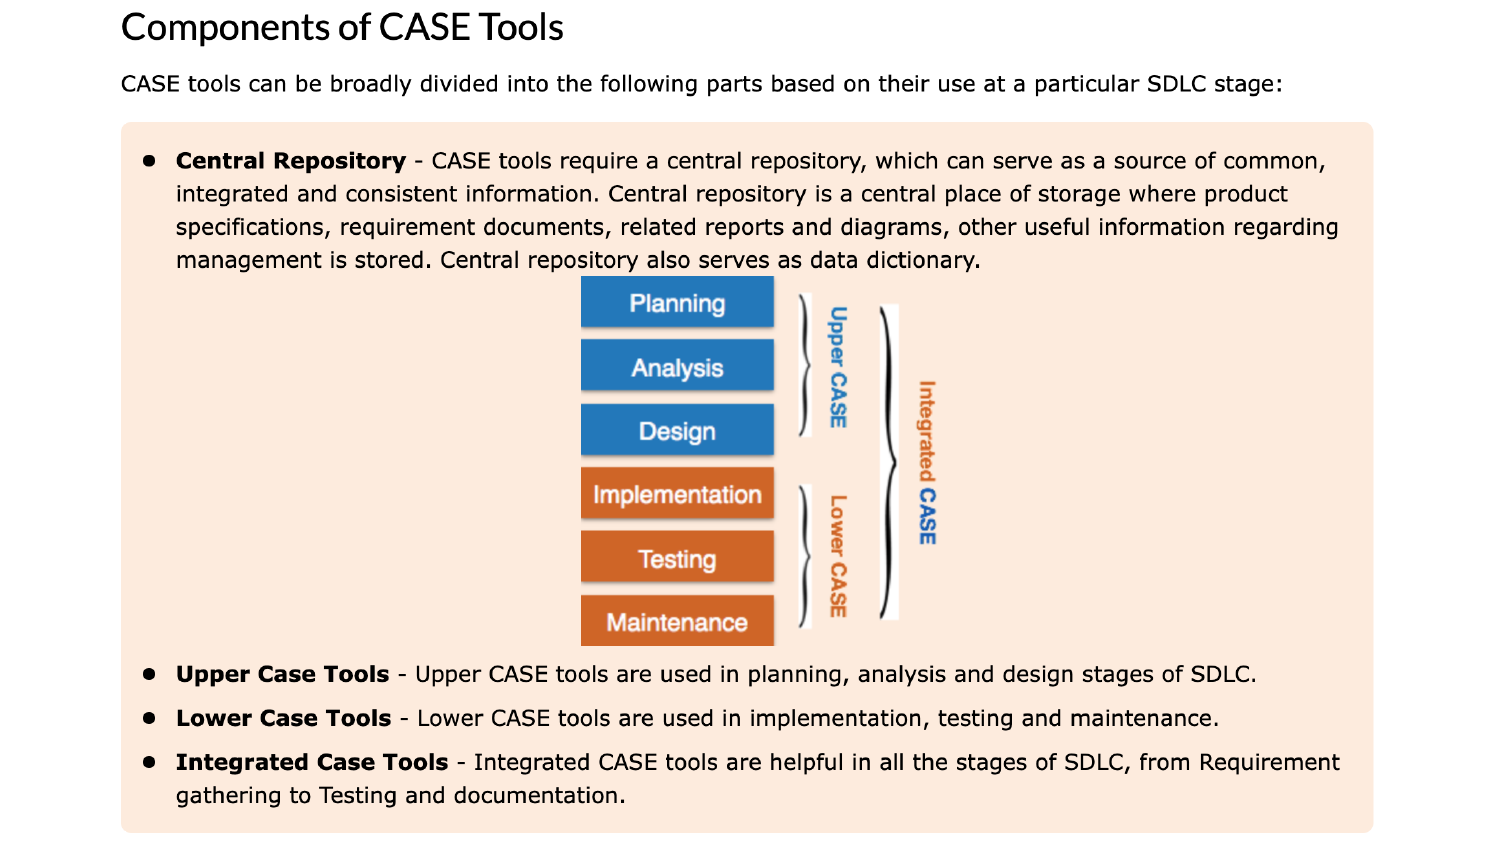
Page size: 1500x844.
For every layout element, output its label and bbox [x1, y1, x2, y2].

picture [115, 0, 1385, 844]
